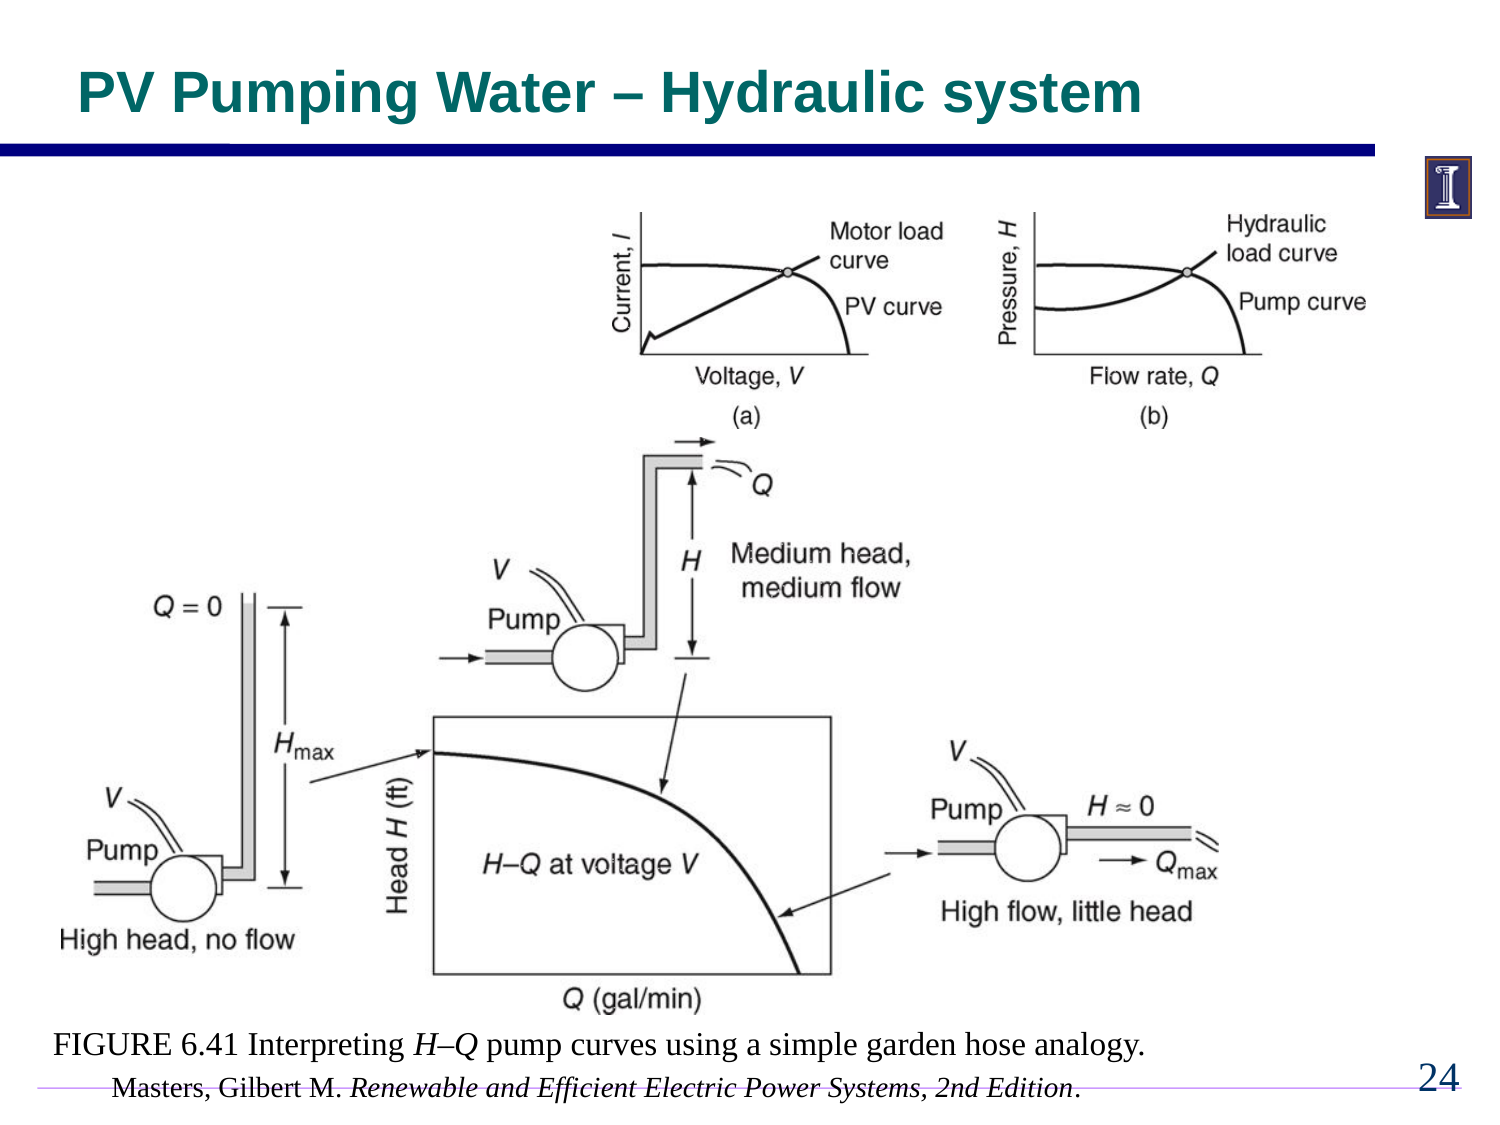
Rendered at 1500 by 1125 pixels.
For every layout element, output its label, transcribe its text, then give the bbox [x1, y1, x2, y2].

title PV Pumping Water – Hydraulic system [62, 49, 1441, 138]
picture [612, 212, 1366, 429]
slide_number 23 [1162, 1037, 1476, 1113]
text_box FIGURE 6.41 Interpreting H–Q pump curves using a simple garden hose analogy. Masters, Gilbert M. Renewable and Efficient Electric Power Systems, 2nd Edition. [0, 1015, 1200, 1111]
picture [61, 437, 1219, 1015]
picture [1424, 156, 1472, 219]
